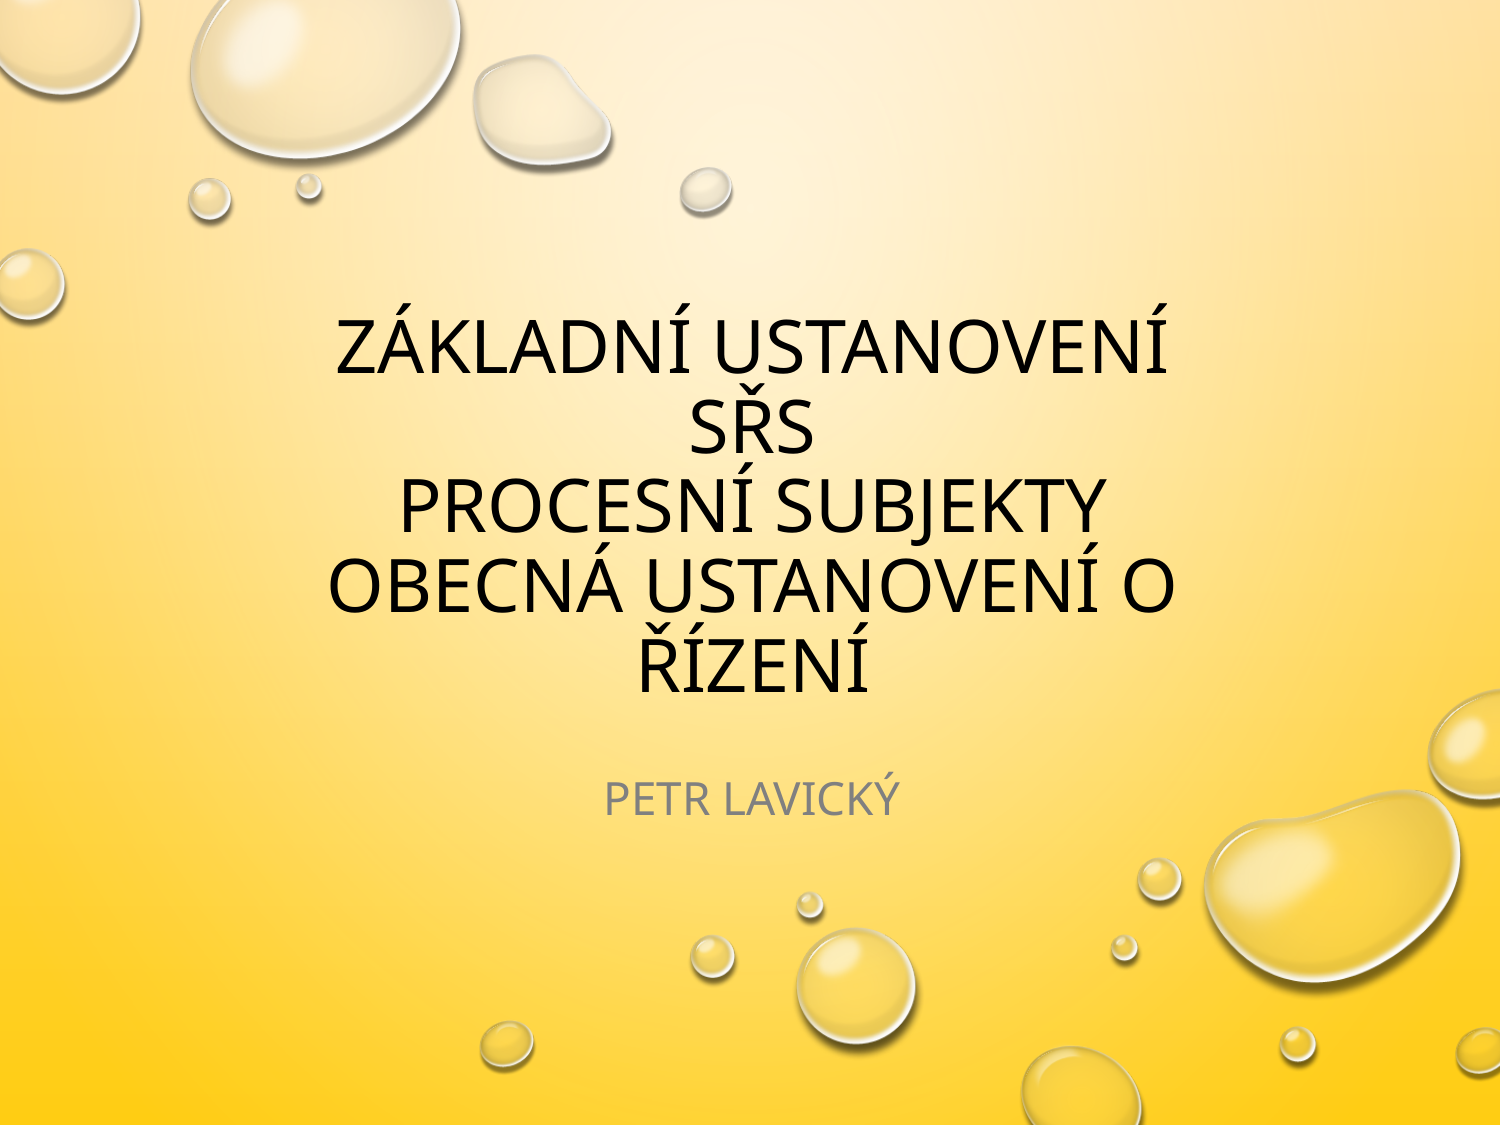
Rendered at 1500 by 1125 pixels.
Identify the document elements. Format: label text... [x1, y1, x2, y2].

title Základní ustanovení SŘS Procesní subjekty Obecná ustanovení o řízení [283, 294, 1223, 716]
picture [0, 0, 1500, 1125]
subtitle Petr Lavický [283, 751, 1221, 863]
